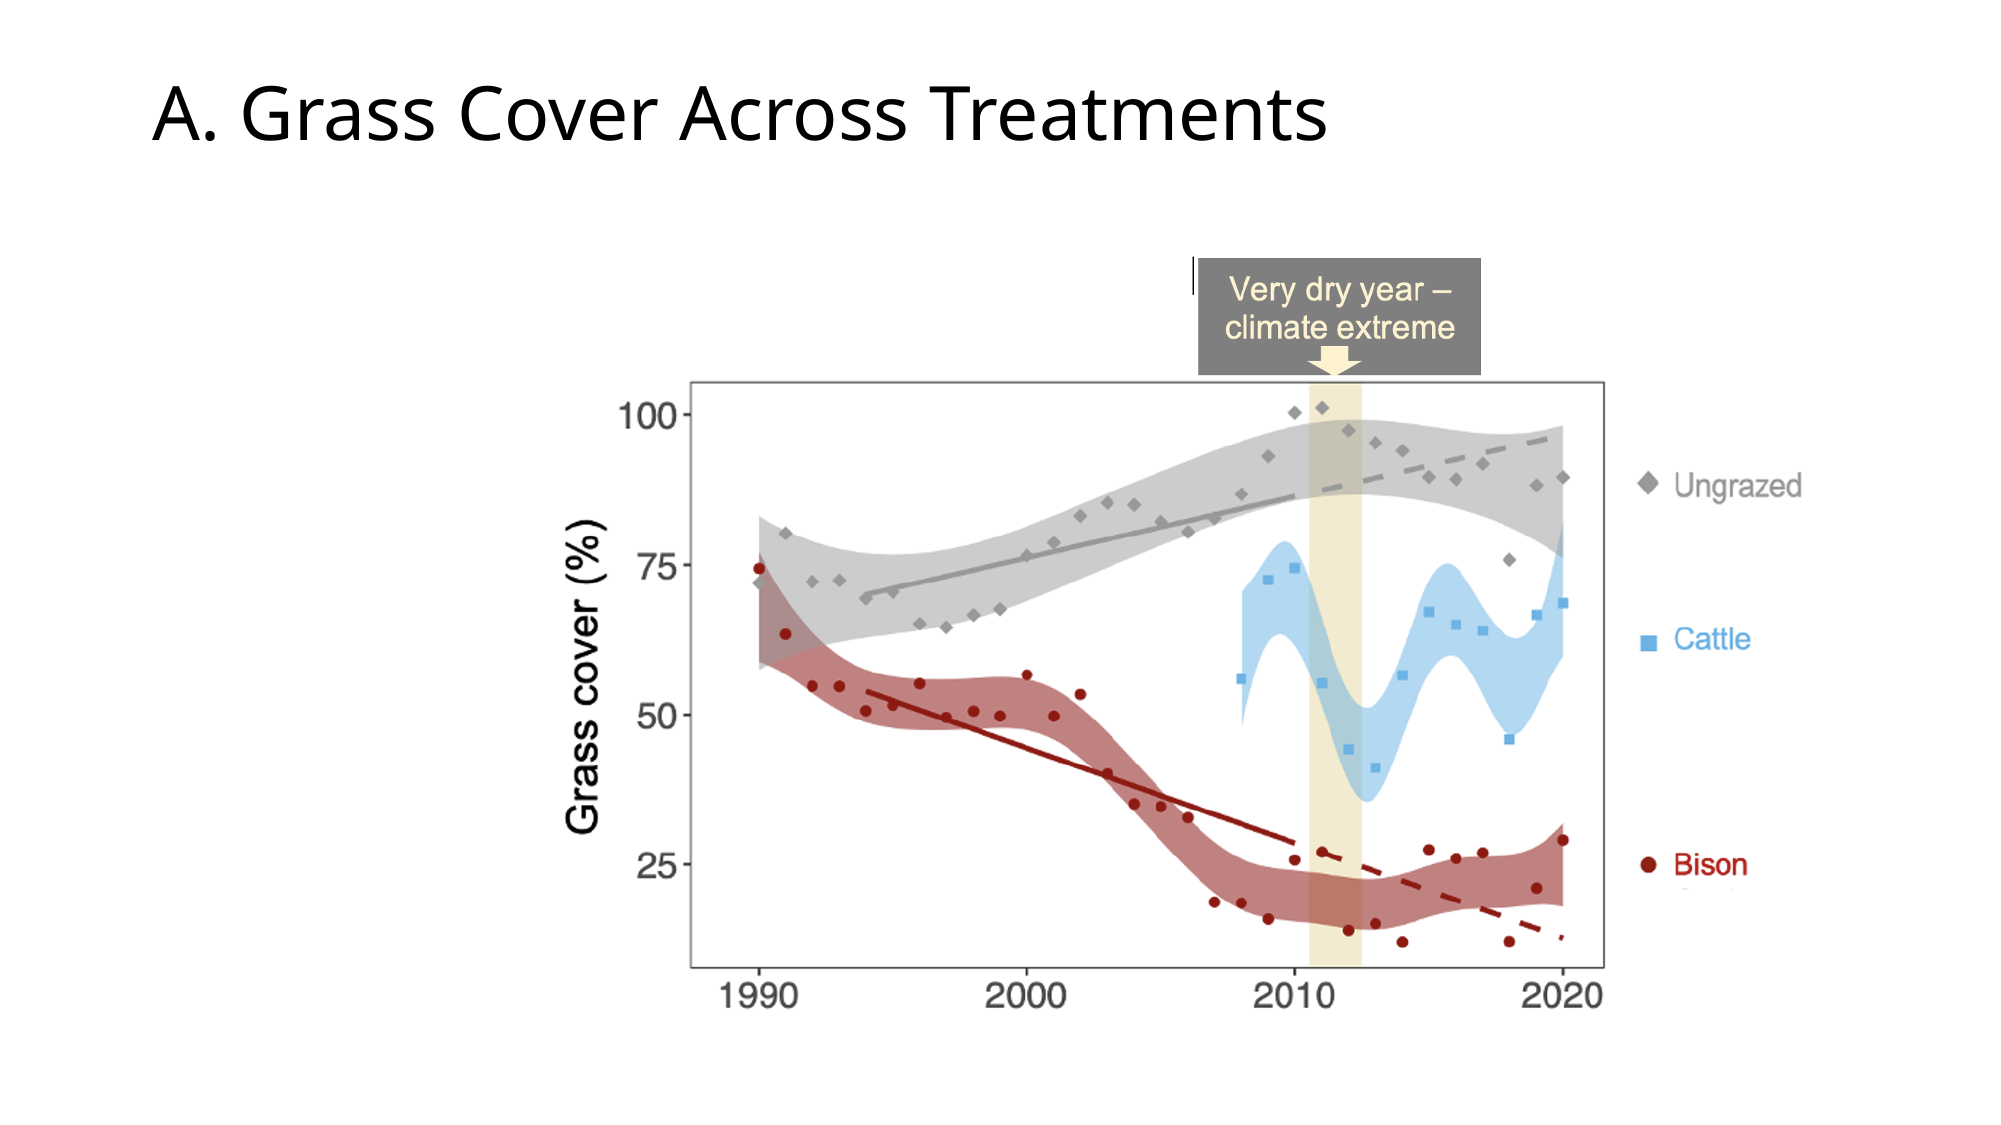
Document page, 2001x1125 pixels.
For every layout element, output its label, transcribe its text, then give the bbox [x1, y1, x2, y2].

title A. Grass Cover Across Treatments [137, 59, 1699, 173]
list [548, 172, 1895, 1084]
